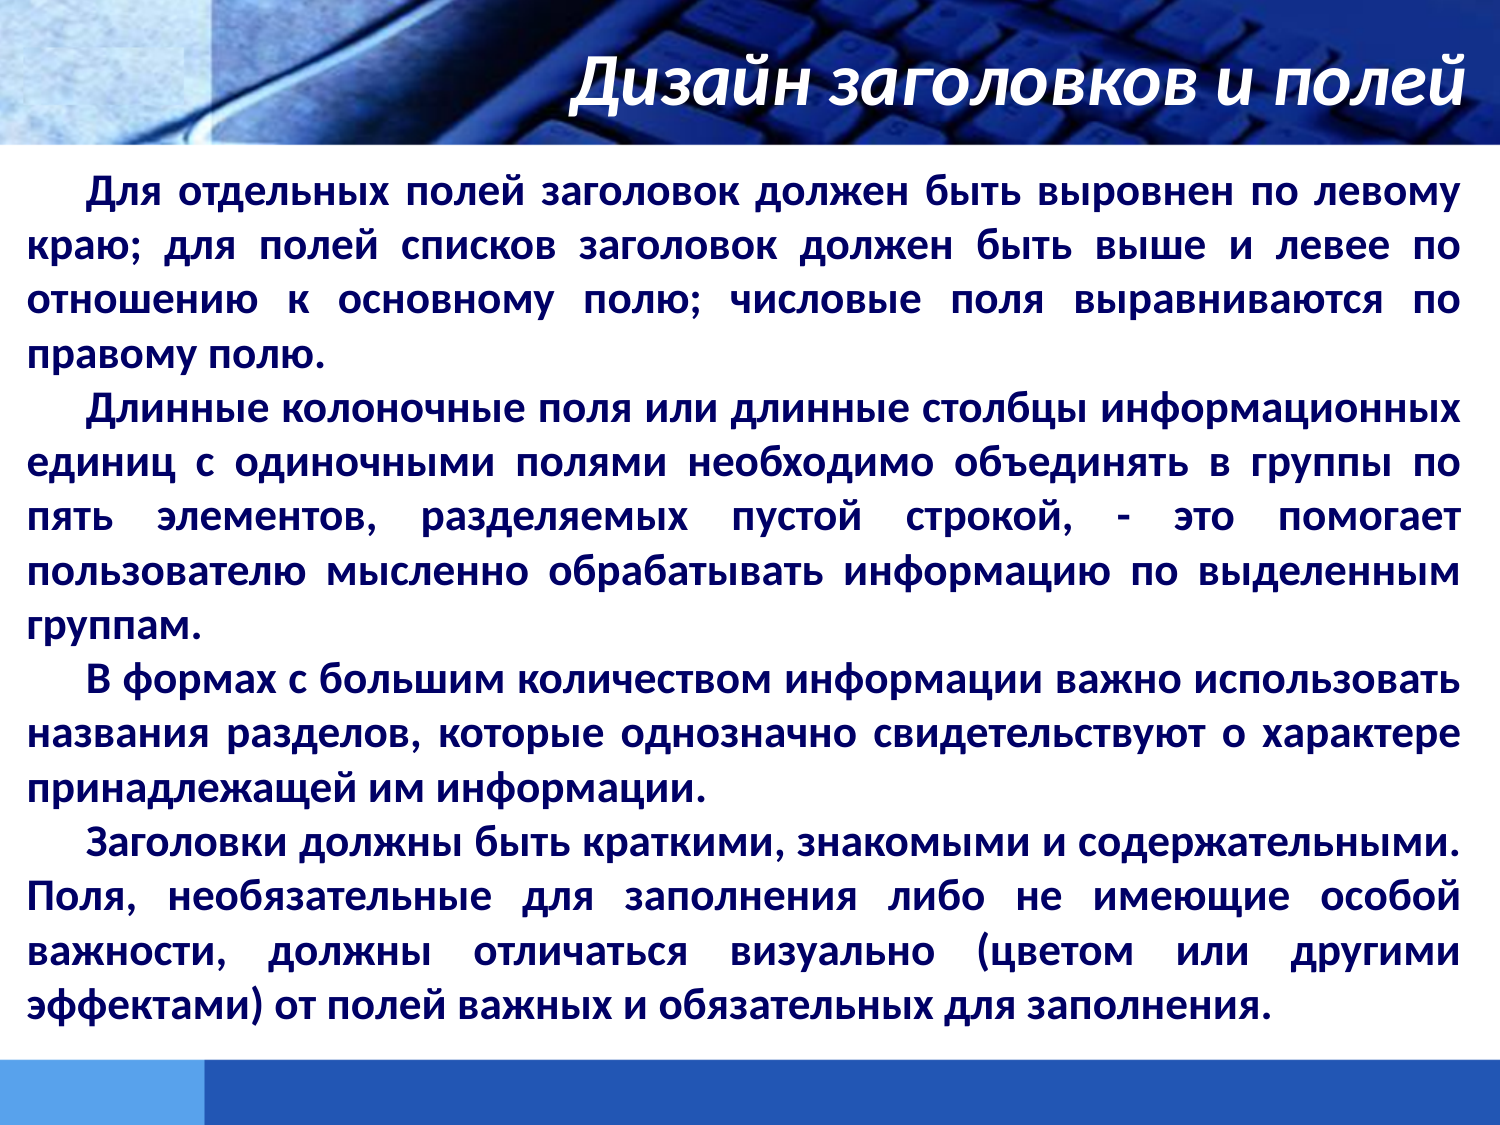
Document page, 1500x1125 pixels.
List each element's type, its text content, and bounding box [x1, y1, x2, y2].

text_box Дизайн заголовков и полей [555, 23, 1483, 129]
text_box Для отдельных полей заголовок должен быть выровнен по левому краю; для полей списков заголовок должен быть выше и левее по отношению к основному полю; числовые поля выравниваются по правому полю. Длинные колоночные поля или длинные столбцы информационных единиц с одиночными полями необходимо объединять в группы по пять элементов, разделяемых пустой строкой, - это помогает пользователю мысленно обрабатывать информацию по выделенным группам. В формах с большим количеством информации важно использовать названия разделов, которые однозначно свидетельствуют о характере принадлежащей им информации. Заголовки должны быть краткими, знакомыми и содержательными. Поля, необязательные для заполнения либо не имеющие особой важности, должны отличаться визуально (цветом или другими эффектами) от полей важных и обязательных для заполнения. [11, 152, 1477, 1036]
picture [0, 0, 1500, 1125]
